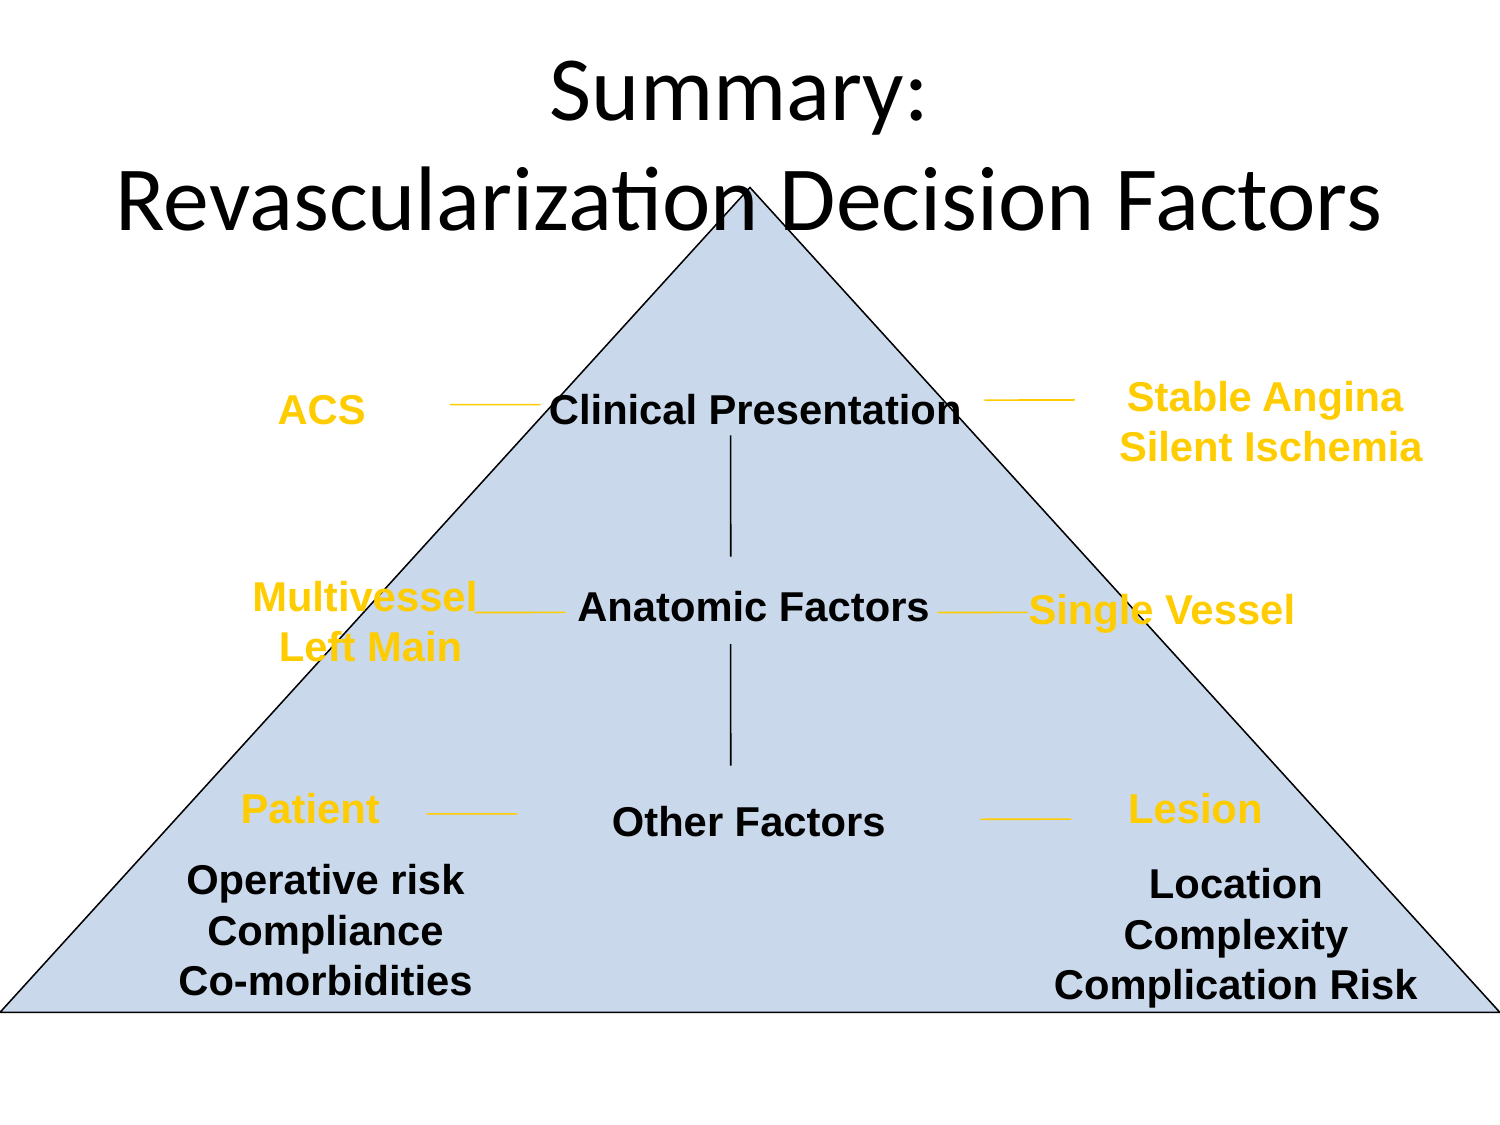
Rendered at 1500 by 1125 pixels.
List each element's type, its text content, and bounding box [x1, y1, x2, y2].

text_box Stable Angina Silent Ischemia [1104, 362, 1438, 478]
text_box Operative risk Compliance Co-morbidities [163, 845, 488, 1011]
text_box Anatomic Factors [562, 572, 945, 638]
title Summary: Revascularization Decision Factors [74, 44, 1426, 233]
text_box Lesion [1112, 774, 1279, 840]
text_box Patient [225, 774, 407, 840]
text_box [579, 233, 921, 375]
text_box Multivessel Left Main [237, 562, 504, 678]
text_box Other Factors [596, 786, 901, 852]
text_box Clinical Presentation [534, 375, 977, 440]
text_box [0, 613, 1352, 1013]
text_box [1433, 938, 1500, 1013]
text_box Location Complexity Complication Risk [1039, 849, 1433, 1015]
text_box ACS [262, 375, 381, 440]
text_box Single Vessel [1013, 575, 1310, 640]
text_box [409, 424, 1103, 612]
